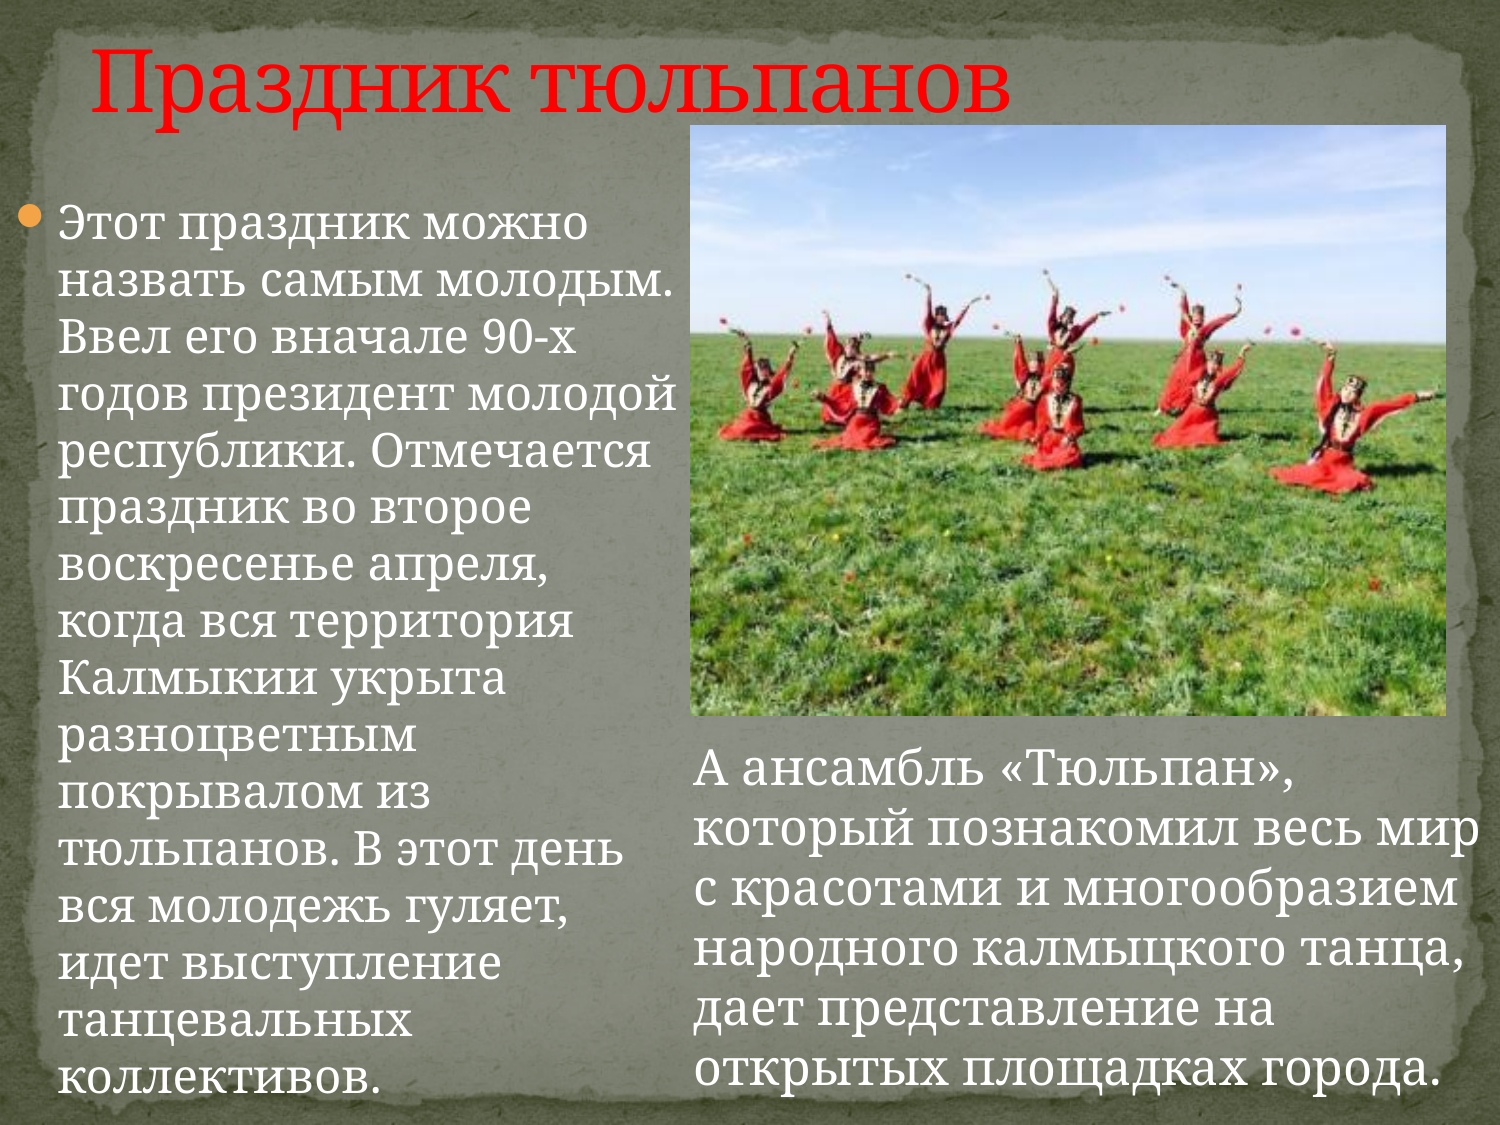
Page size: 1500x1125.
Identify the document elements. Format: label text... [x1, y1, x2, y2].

picture [690, 125, 1446, 716]
title Праздник тюльпанов [74, 0, 1425, 138]
list Этот праздник можно назвать самым молодым. Ввел его вначале 90-х годов президент молодой республики. Отмечается праздник во второе воскресенье апреля, когда вся территория Калмыкии укрыта разноцветным покрывалом из тюльпанов. В этот день вся молодежь гуляет, идет выступление танцевальных коллективов. [0, 184, 703, 1125]
text_box А ансамбль «Тюльпан», который познакомил весь мир с красотами и многообразием народного калмыцкого танца, дает представление на открытых площадках города. [679, 727, 1500, 1103]
